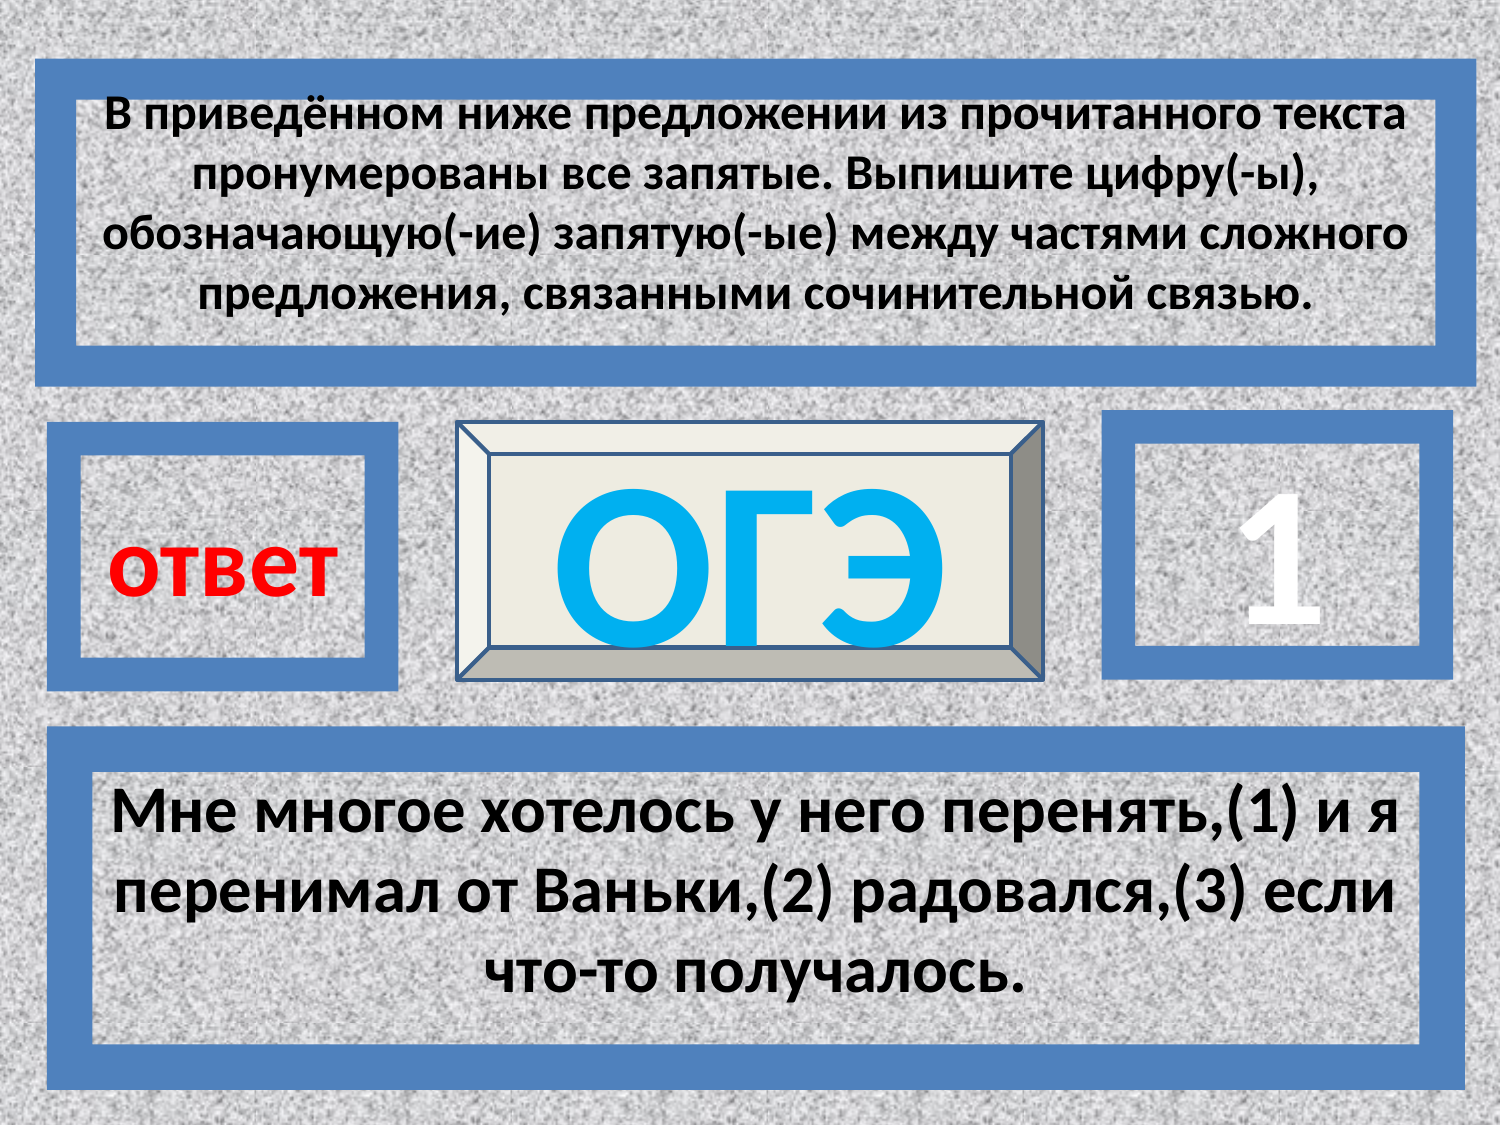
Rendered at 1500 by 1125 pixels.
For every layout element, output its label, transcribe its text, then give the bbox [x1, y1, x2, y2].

text_box 1 [1099, 408, 1455, 682]
text_box ОГЭ [455, 420, 1045, 682]
text_box В приведённом ниже предложении из прочитанного текста пронумерованы все запятые. Выпишите цифру(-ы), обозначающую(-ие) запятую(-ые) между частями сложного предложения, связанными сочинительной связью. [33, 56, 1479, 389]
text_box Мне многое хотелось у него перенять,(1) и я перенимал от Ваньки,(2) радовался,(3) если что-то получалось. [45, 724, 1467, 1092]
text_box ответ [45, 420, 401, 693]
